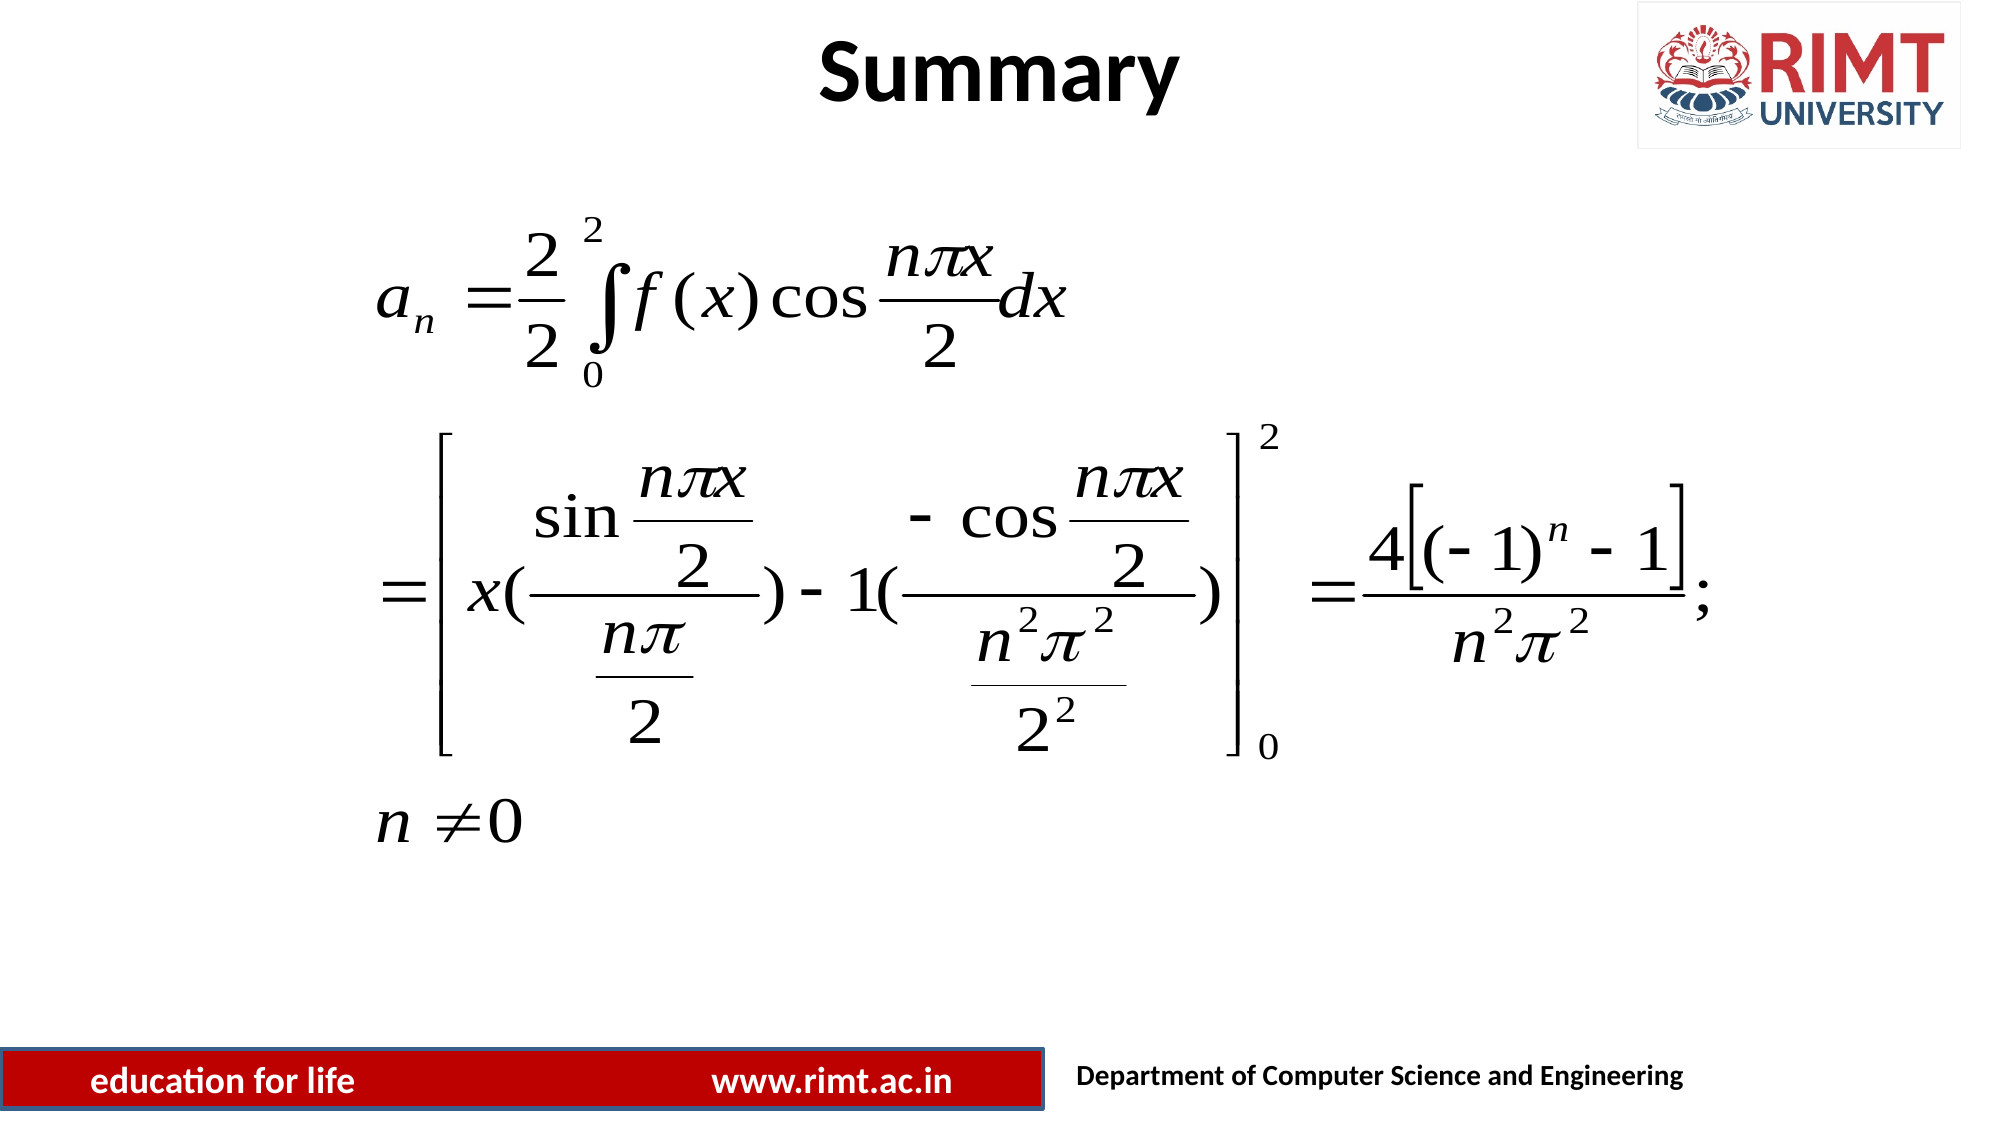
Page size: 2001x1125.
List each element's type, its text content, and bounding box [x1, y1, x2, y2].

text_box Department of Computer Science and Engineering [1042, 1044, 1718, 1104]
text_box education for life www.rimt.ac.in [0, 1047, 1045, 1111]
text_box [364, 198, 1727, 856]
picture [1637, 1, 1961, 149]
title Summary [99, 0, 1636, 129]
